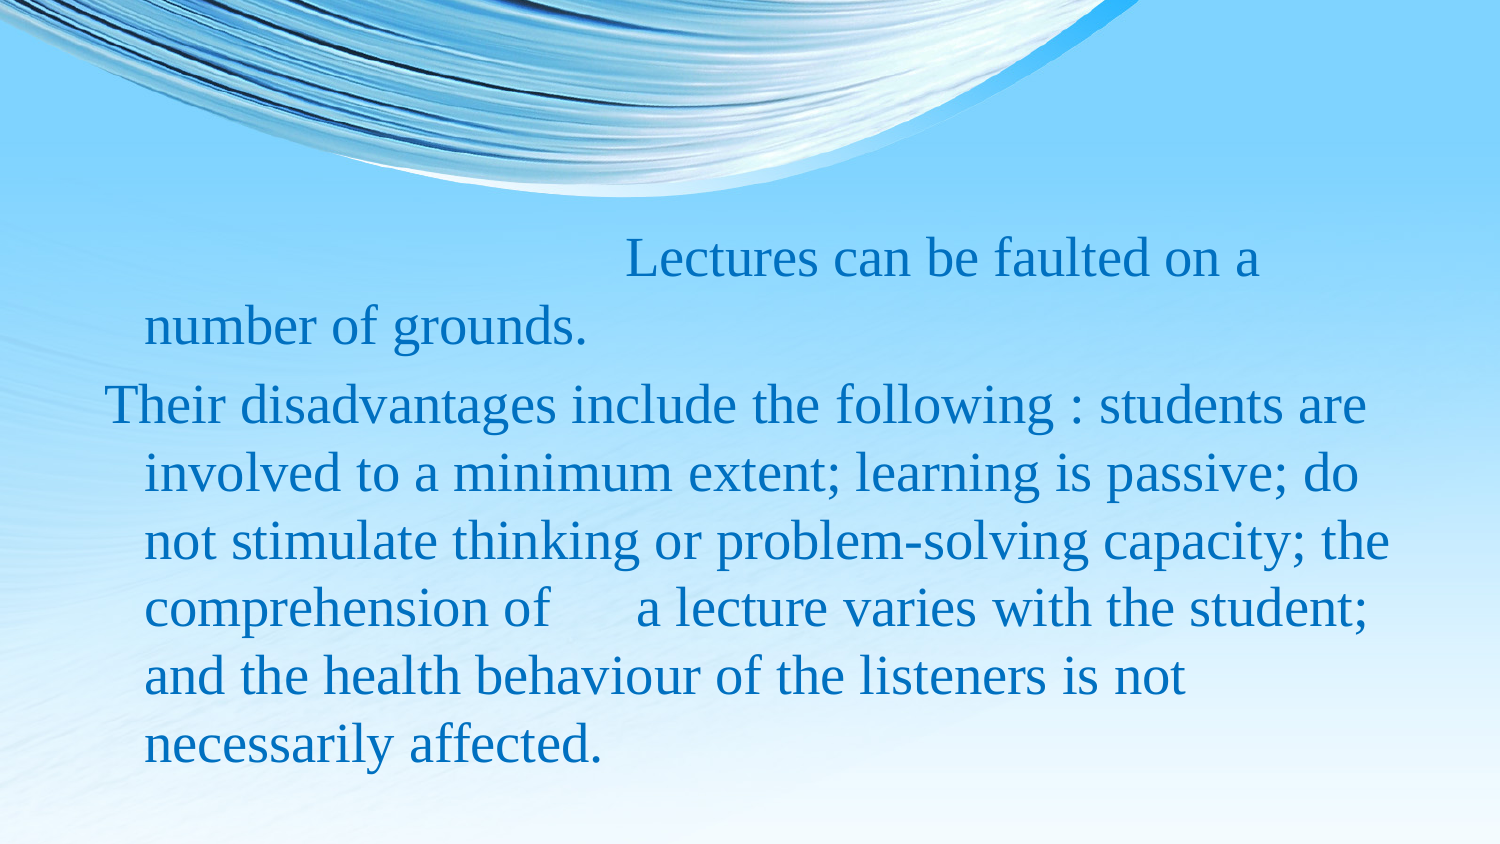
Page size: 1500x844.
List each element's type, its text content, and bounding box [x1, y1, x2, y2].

list Lectures can be faulted on a number of grounds. Their disadvantages include the following : students are involved to a minimum extent; learning is passive; do not stimulate thinking or problem-solving capacity; the comprehension of a lecture varies with the student; and the health behaviour of the listeners is not necessarily affected. [75, 212, 1441, 784]
picture [0, 0, 1500, 844]
